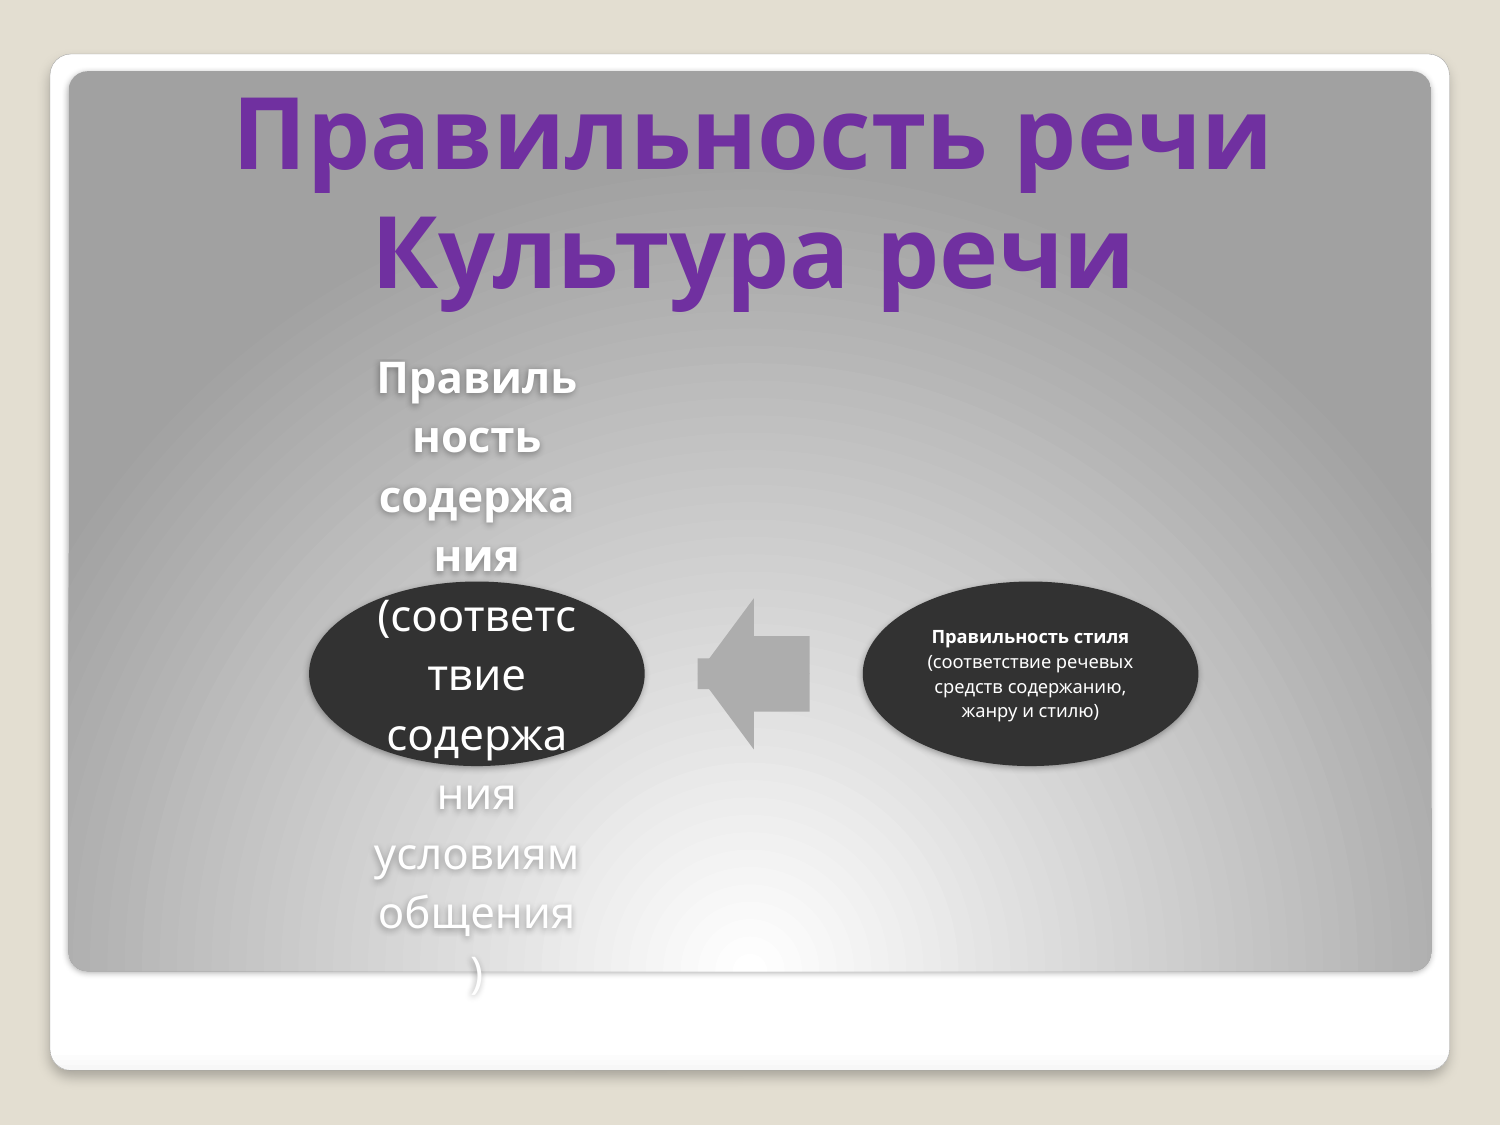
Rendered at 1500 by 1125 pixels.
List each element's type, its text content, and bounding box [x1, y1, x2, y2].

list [82, 304, 1426, 1044]
title Правильность речи Культура речи [82, 35, 1425, 304]
